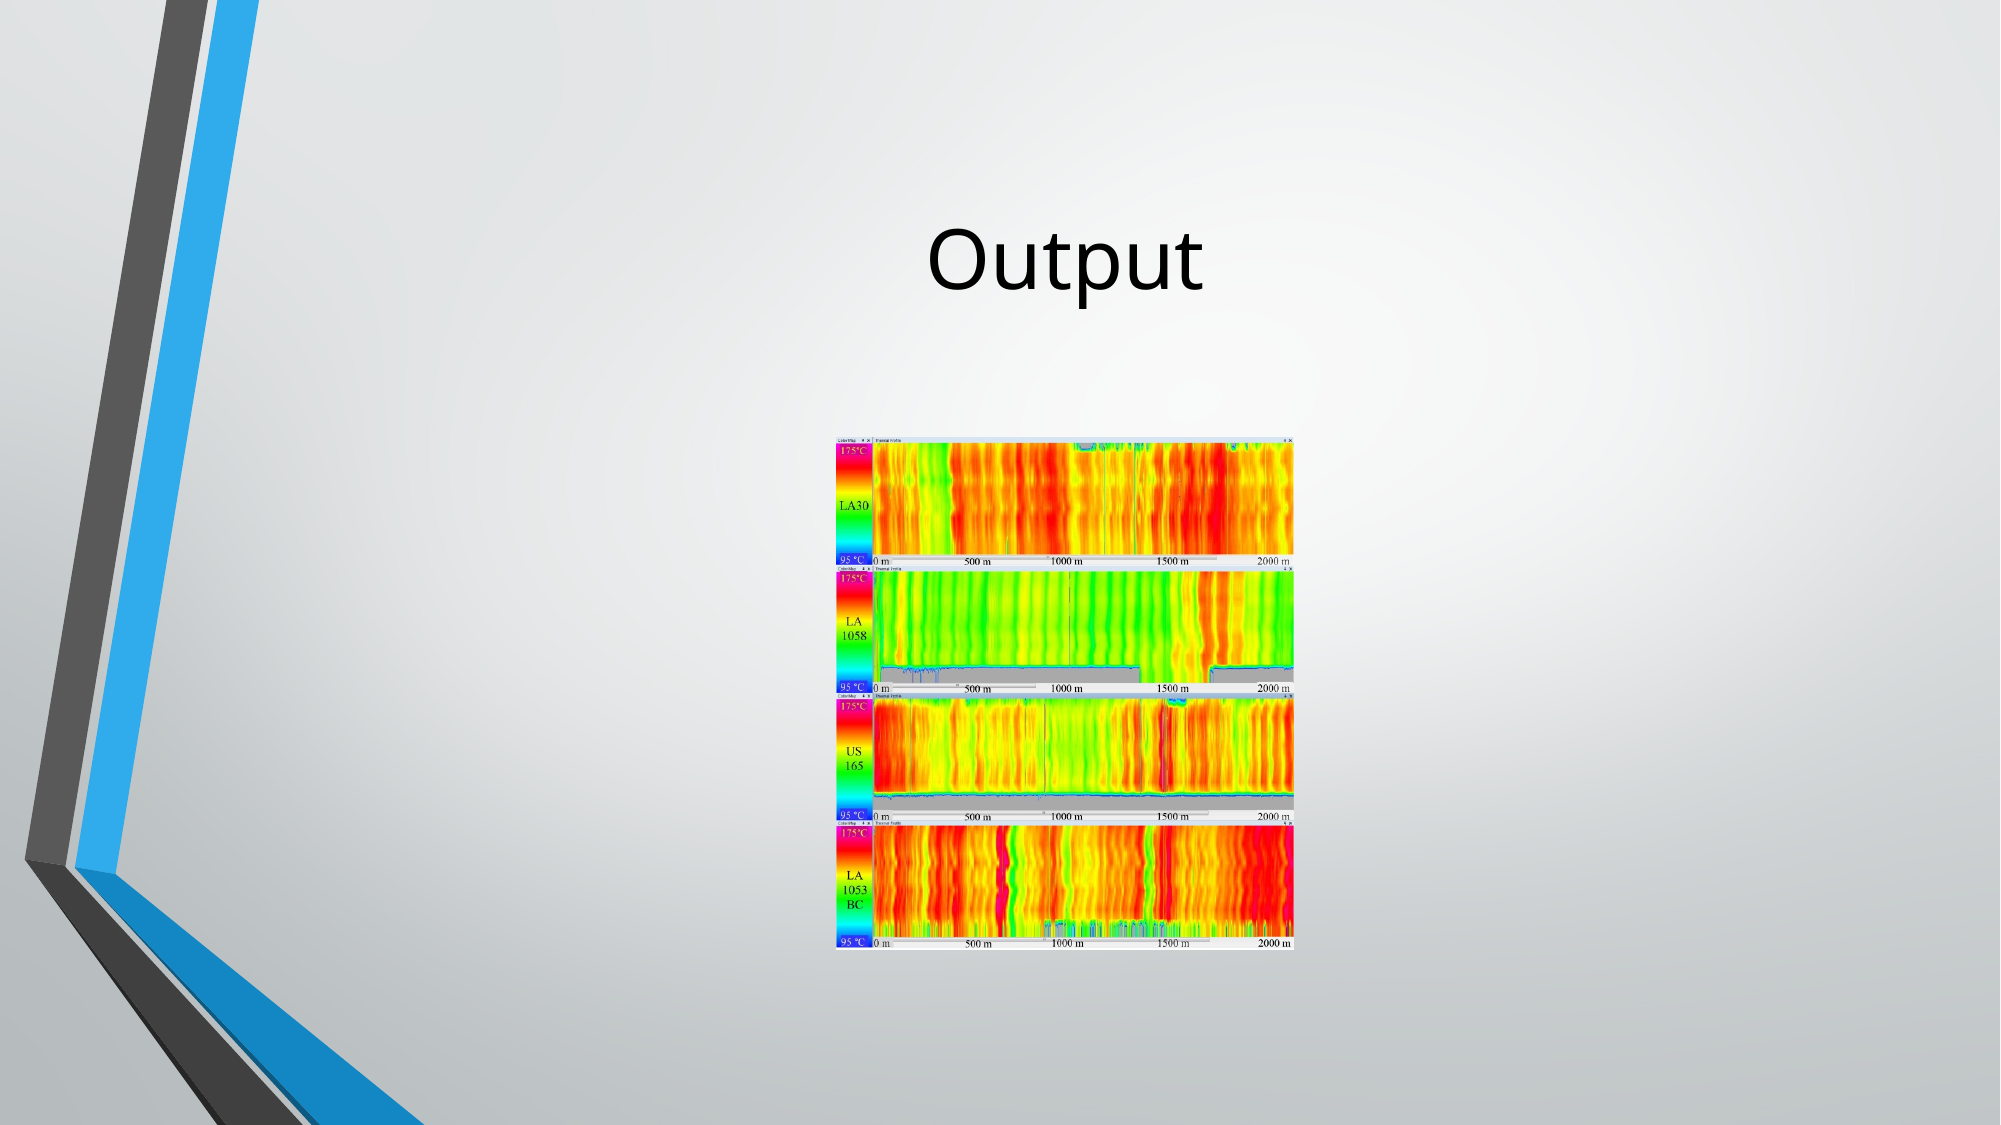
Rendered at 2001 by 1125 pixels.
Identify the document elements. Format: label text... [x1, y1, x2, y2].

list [836, 437, 1295, 951]
title Output [243, 112, 1887, 400]
